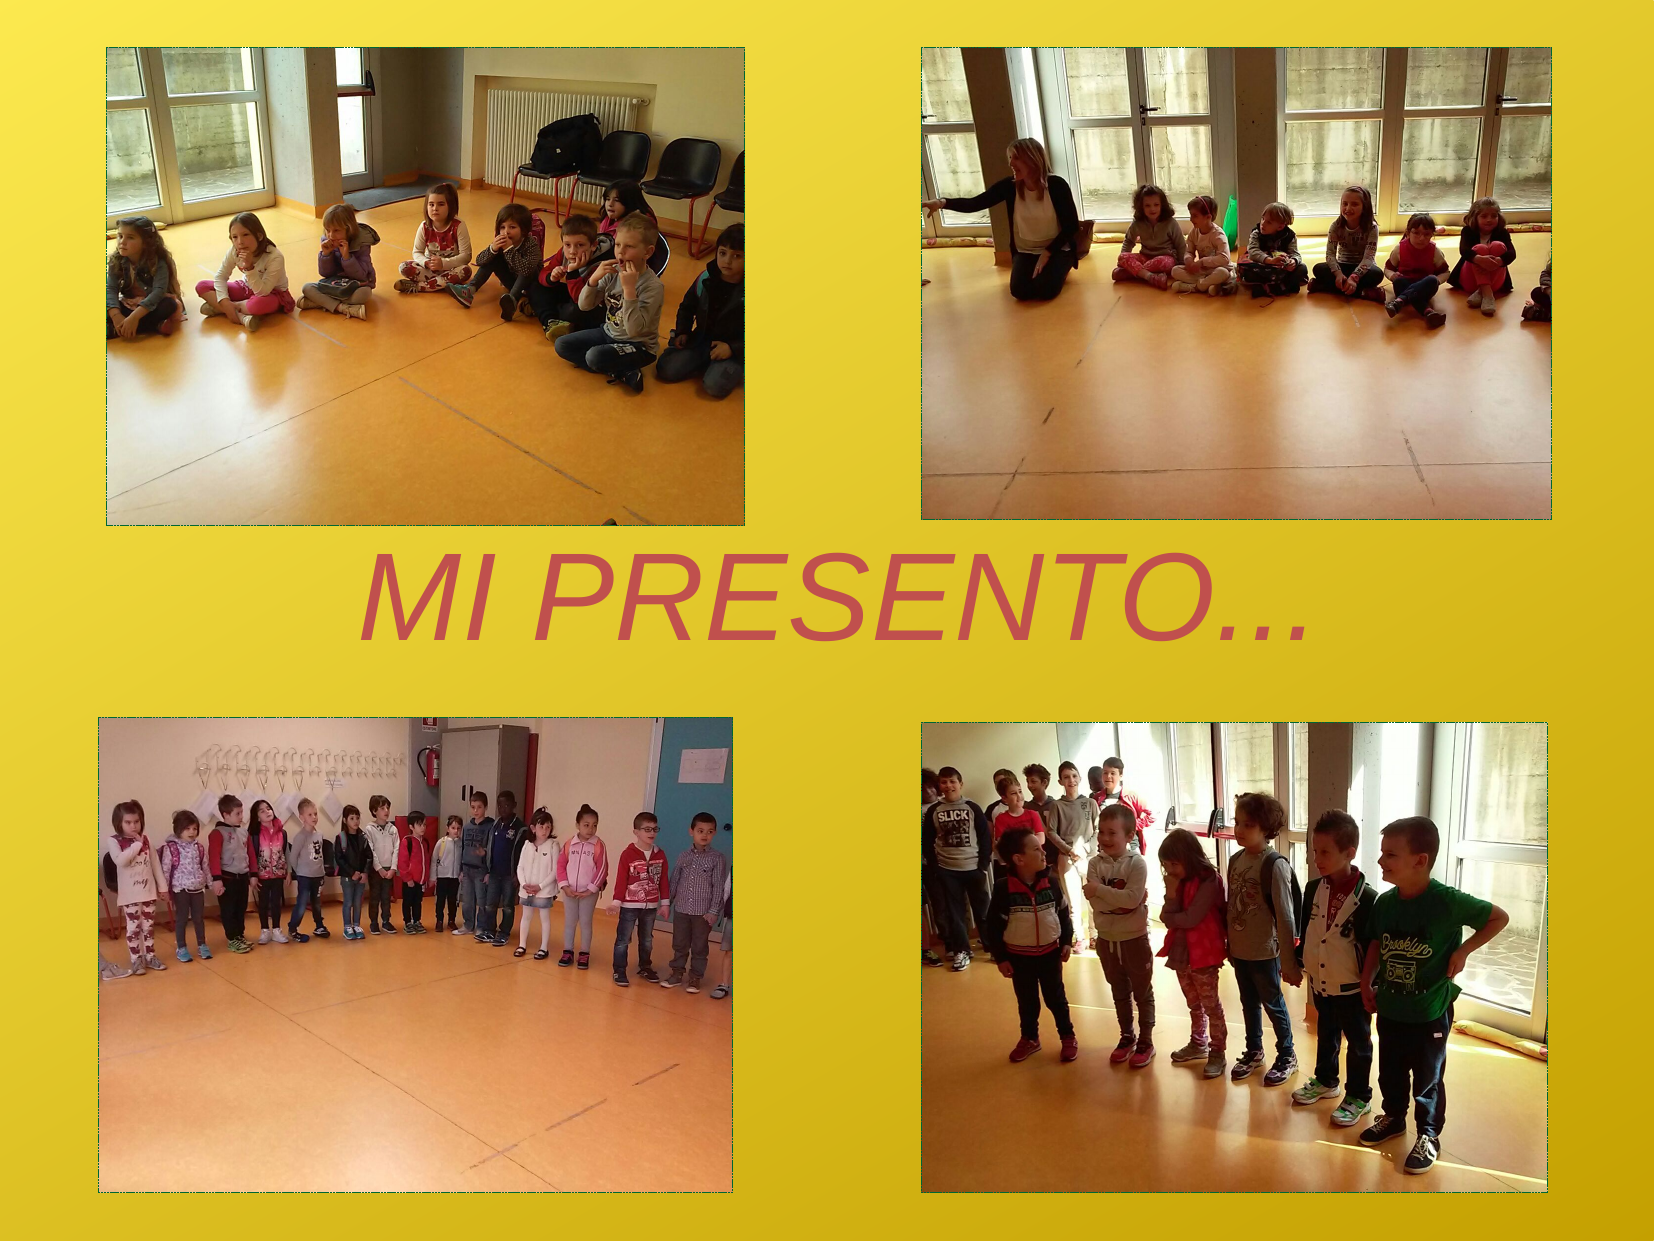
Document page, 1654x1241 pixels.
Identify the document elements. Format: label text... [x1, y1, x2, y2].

picture [920, 722, 1549, 1194]
picture [105, 46, 745, 526]
picture [98, 717, 733, 1194]
text_box MI PRESENTO... [342, 525, 1336, 656]
picture [920, 46, 1552, 520]
